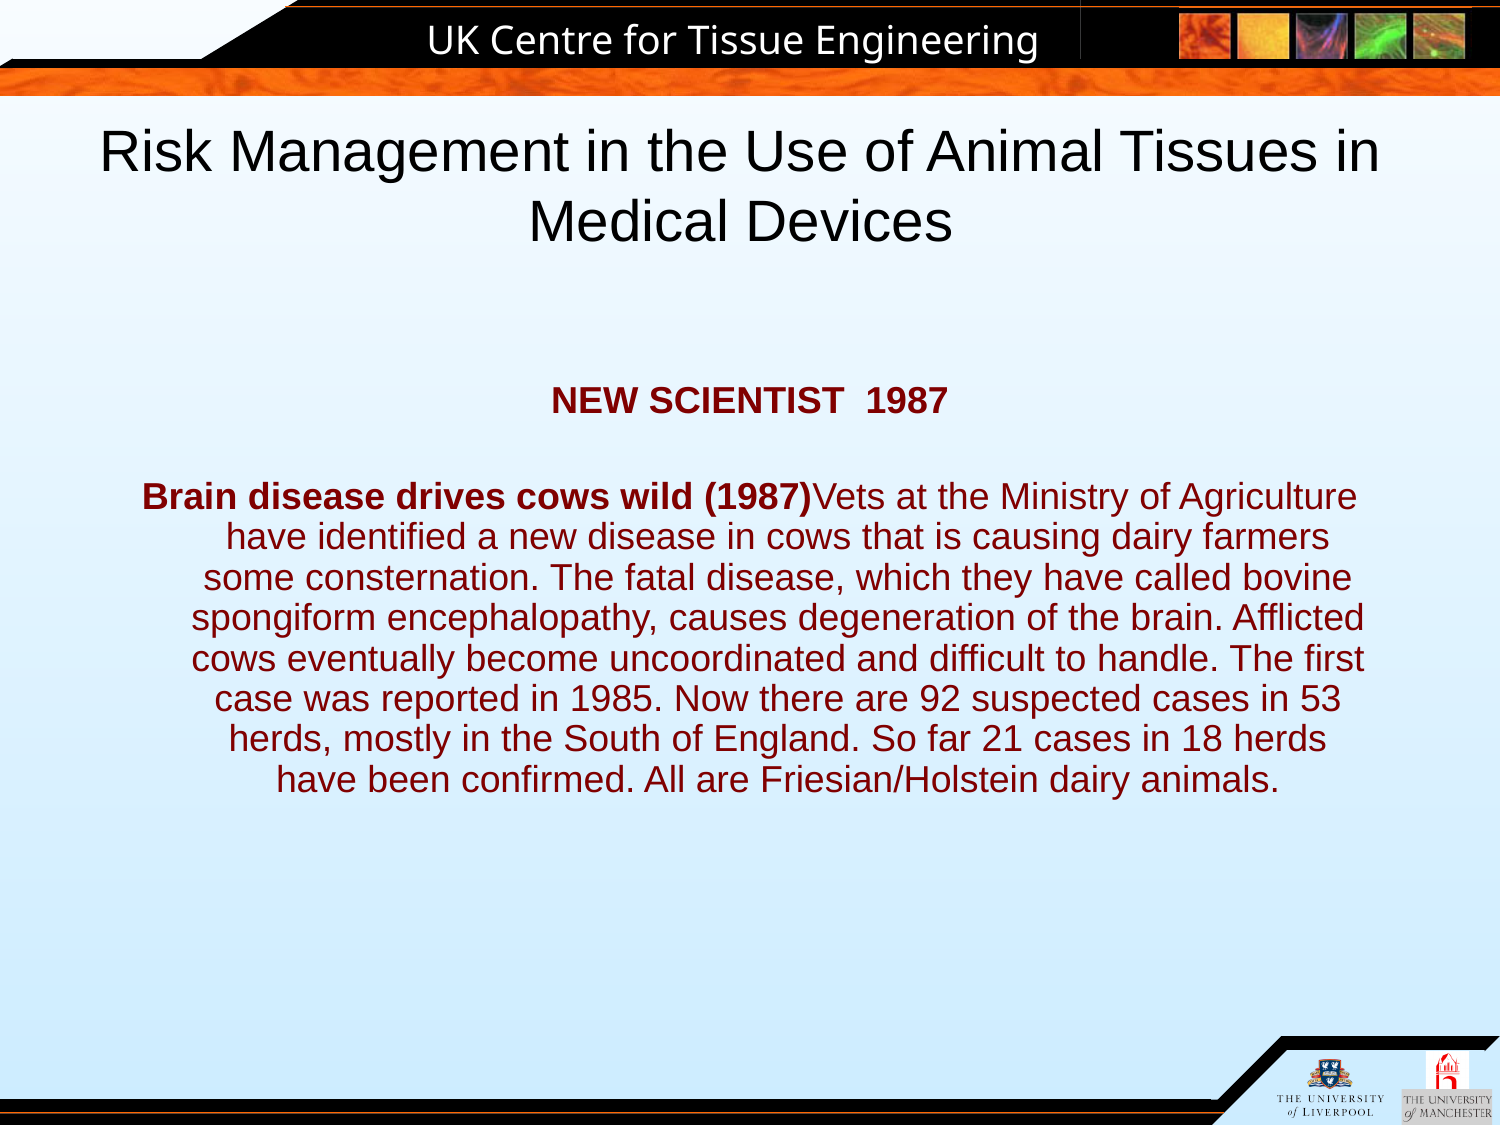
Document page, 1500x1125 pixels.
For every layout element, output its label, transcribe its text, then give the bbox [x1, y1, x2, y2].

picture [1277, 1059, 1384, 1118]
title Risk Management in the Use of Animal Tissues in Medical Devices [17, 99, 1465, 268]
picture [0, 68, 1500, 96]
picture [285, 0, 1500, 59]
list NEW SCIENTIST 1987 Brain disease drives cows wild (1987)Vets at the Ministry of Agriculture have identified a new disease in cows that is causing dairy farmers some consternation. The fatal disease, which they have called bovine spongiform encephalopathy, causes degeneration of the brain. Afflicted cows eventually become uncoordinated and difficult to handle. The first case was reported in 1985. Now there are 92 suspected cases in 53 herds, mostly in the South of England. So far 21 cases in 18 herds have been confirmed. All are Friesian/Holstein dairy animals. [112, 373, 1388, 894]
picture [1401, 1051, 1493, 1125]
picture [0, 1112, 1224, 1125]
